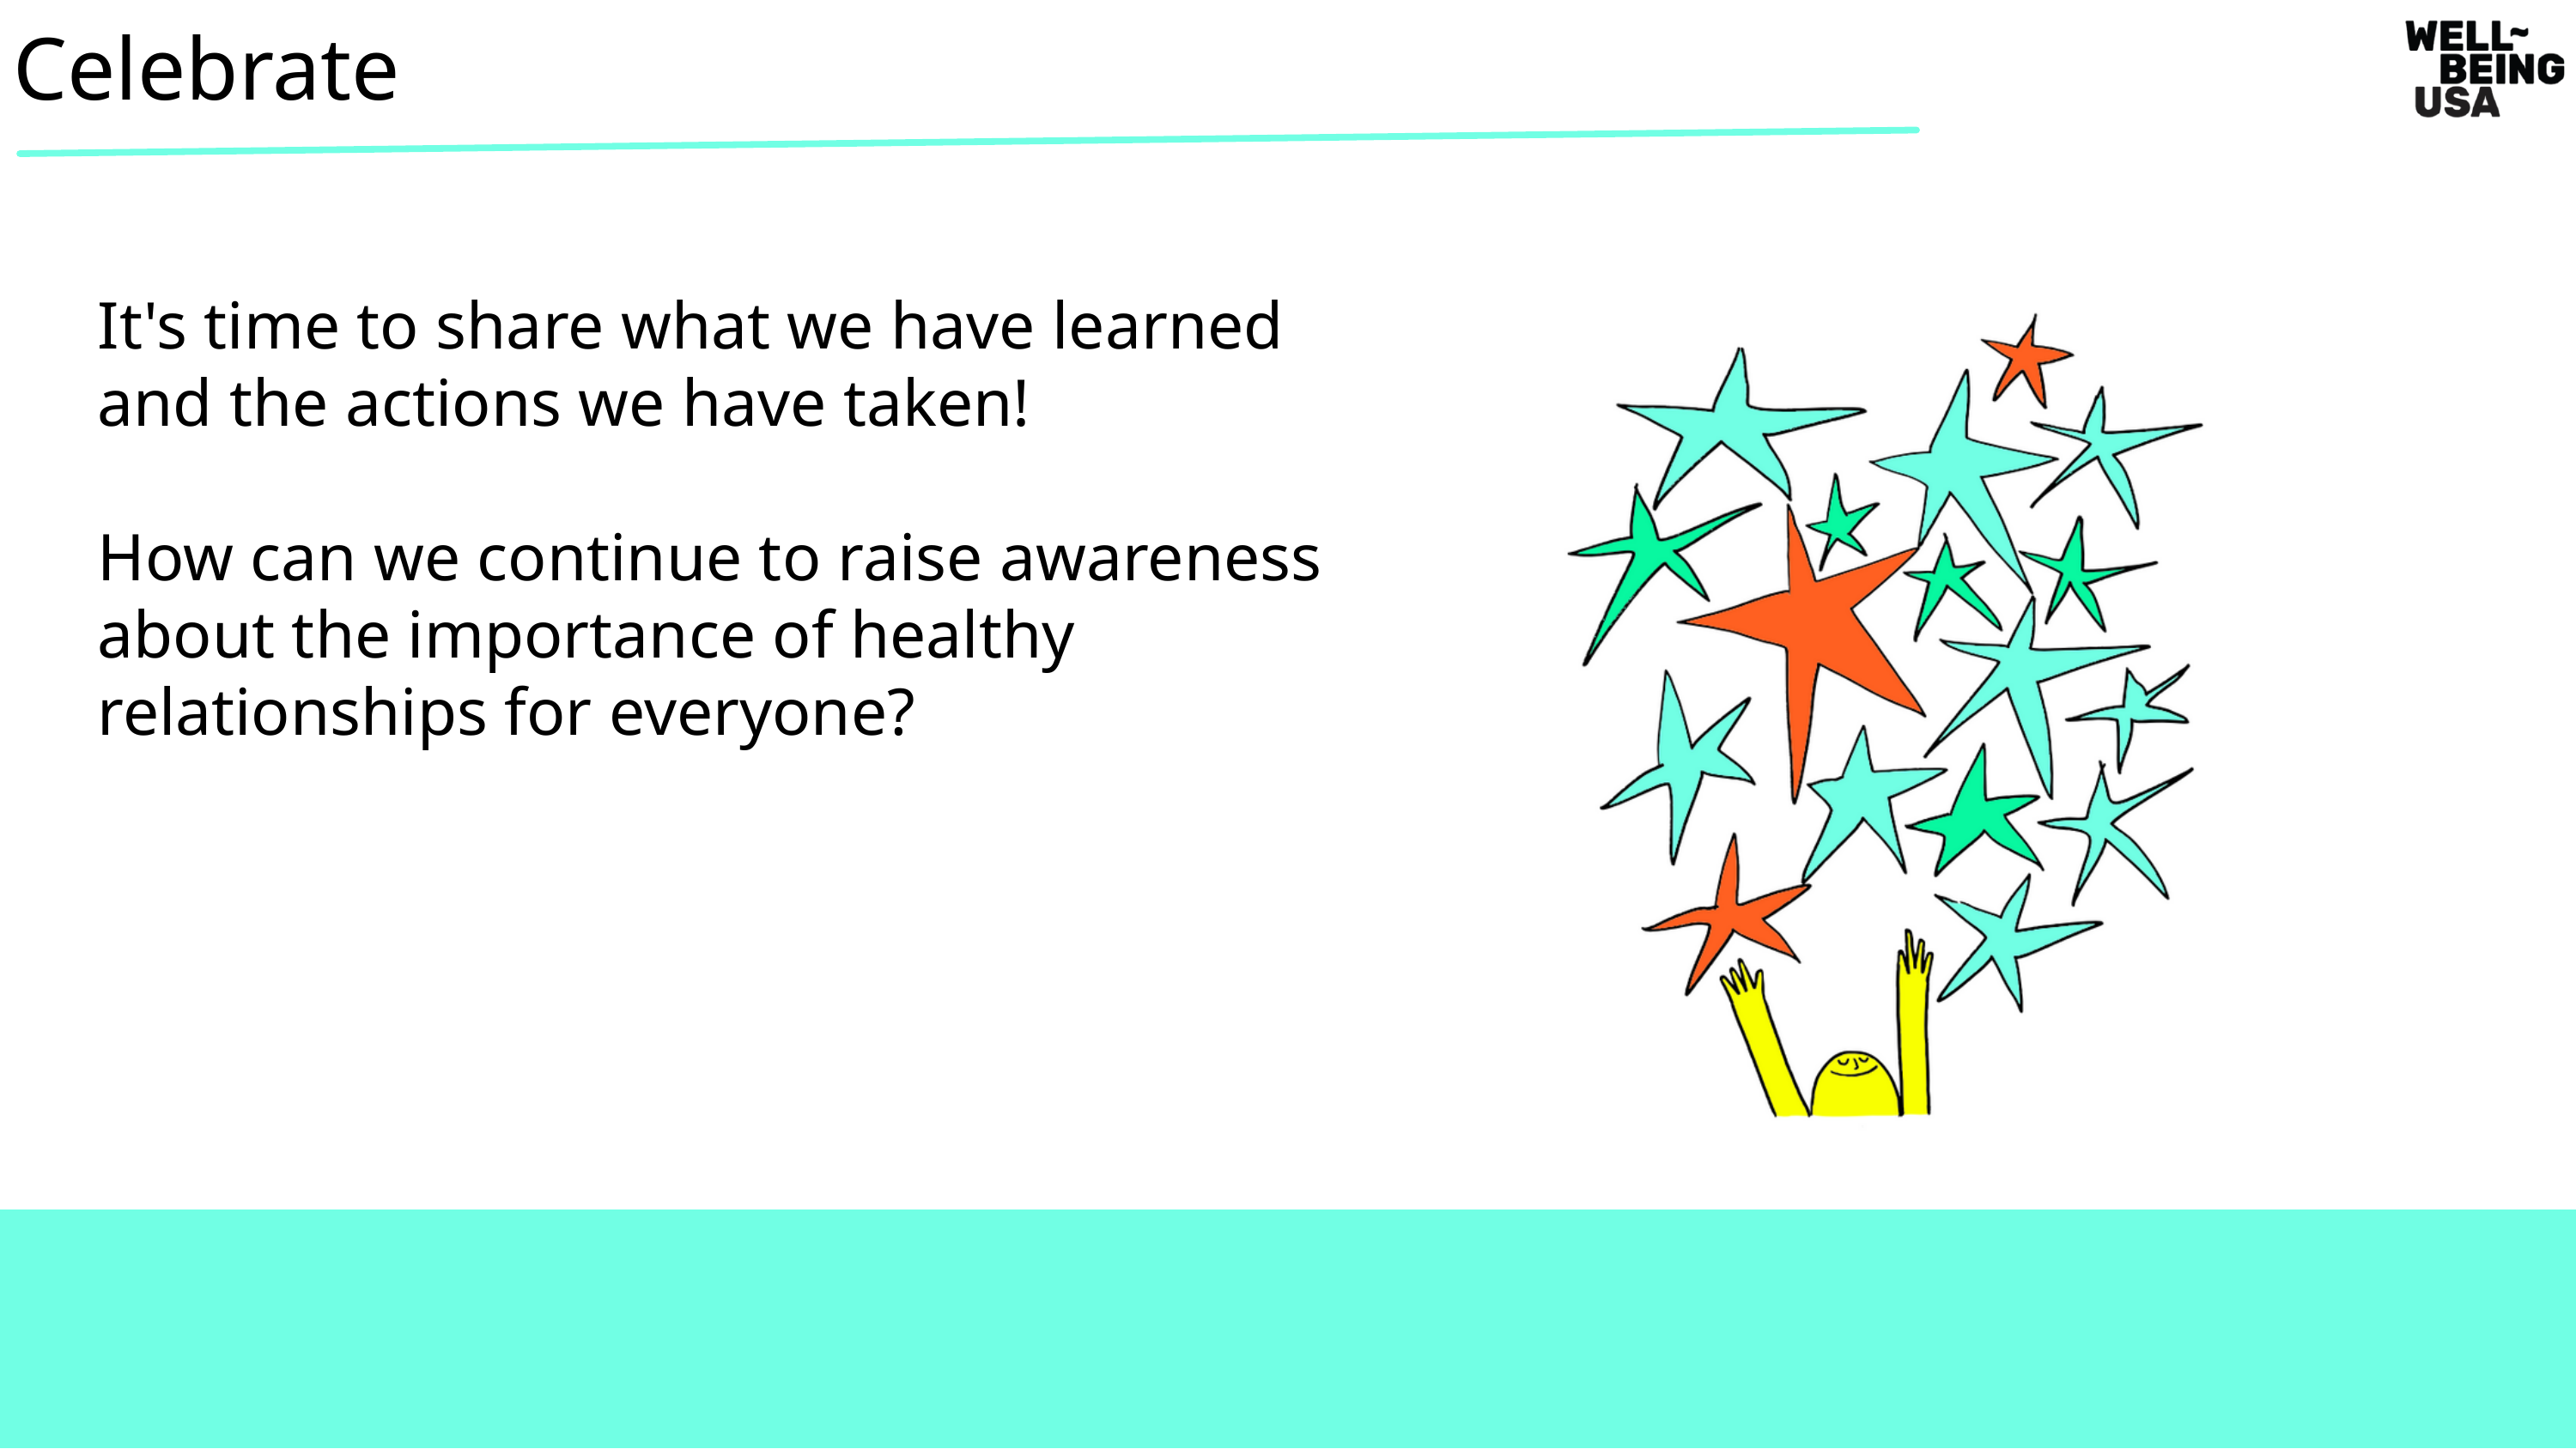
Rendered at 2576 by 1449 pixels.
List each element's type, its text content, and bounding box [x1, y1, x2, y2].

text_box It's time to share what we have learned and the actions we have taken! How can we continue to raise awareness about the importance of healthy relationships for everyone? [97, 207, 1332, 1209]
text_box [2394, 3, 2576, 135]
text_box Celebrate [13, 14, 1401, 118]
text_box [1537, 282, 2247, 1153]
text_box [0, 1209, 2576, 1449]
